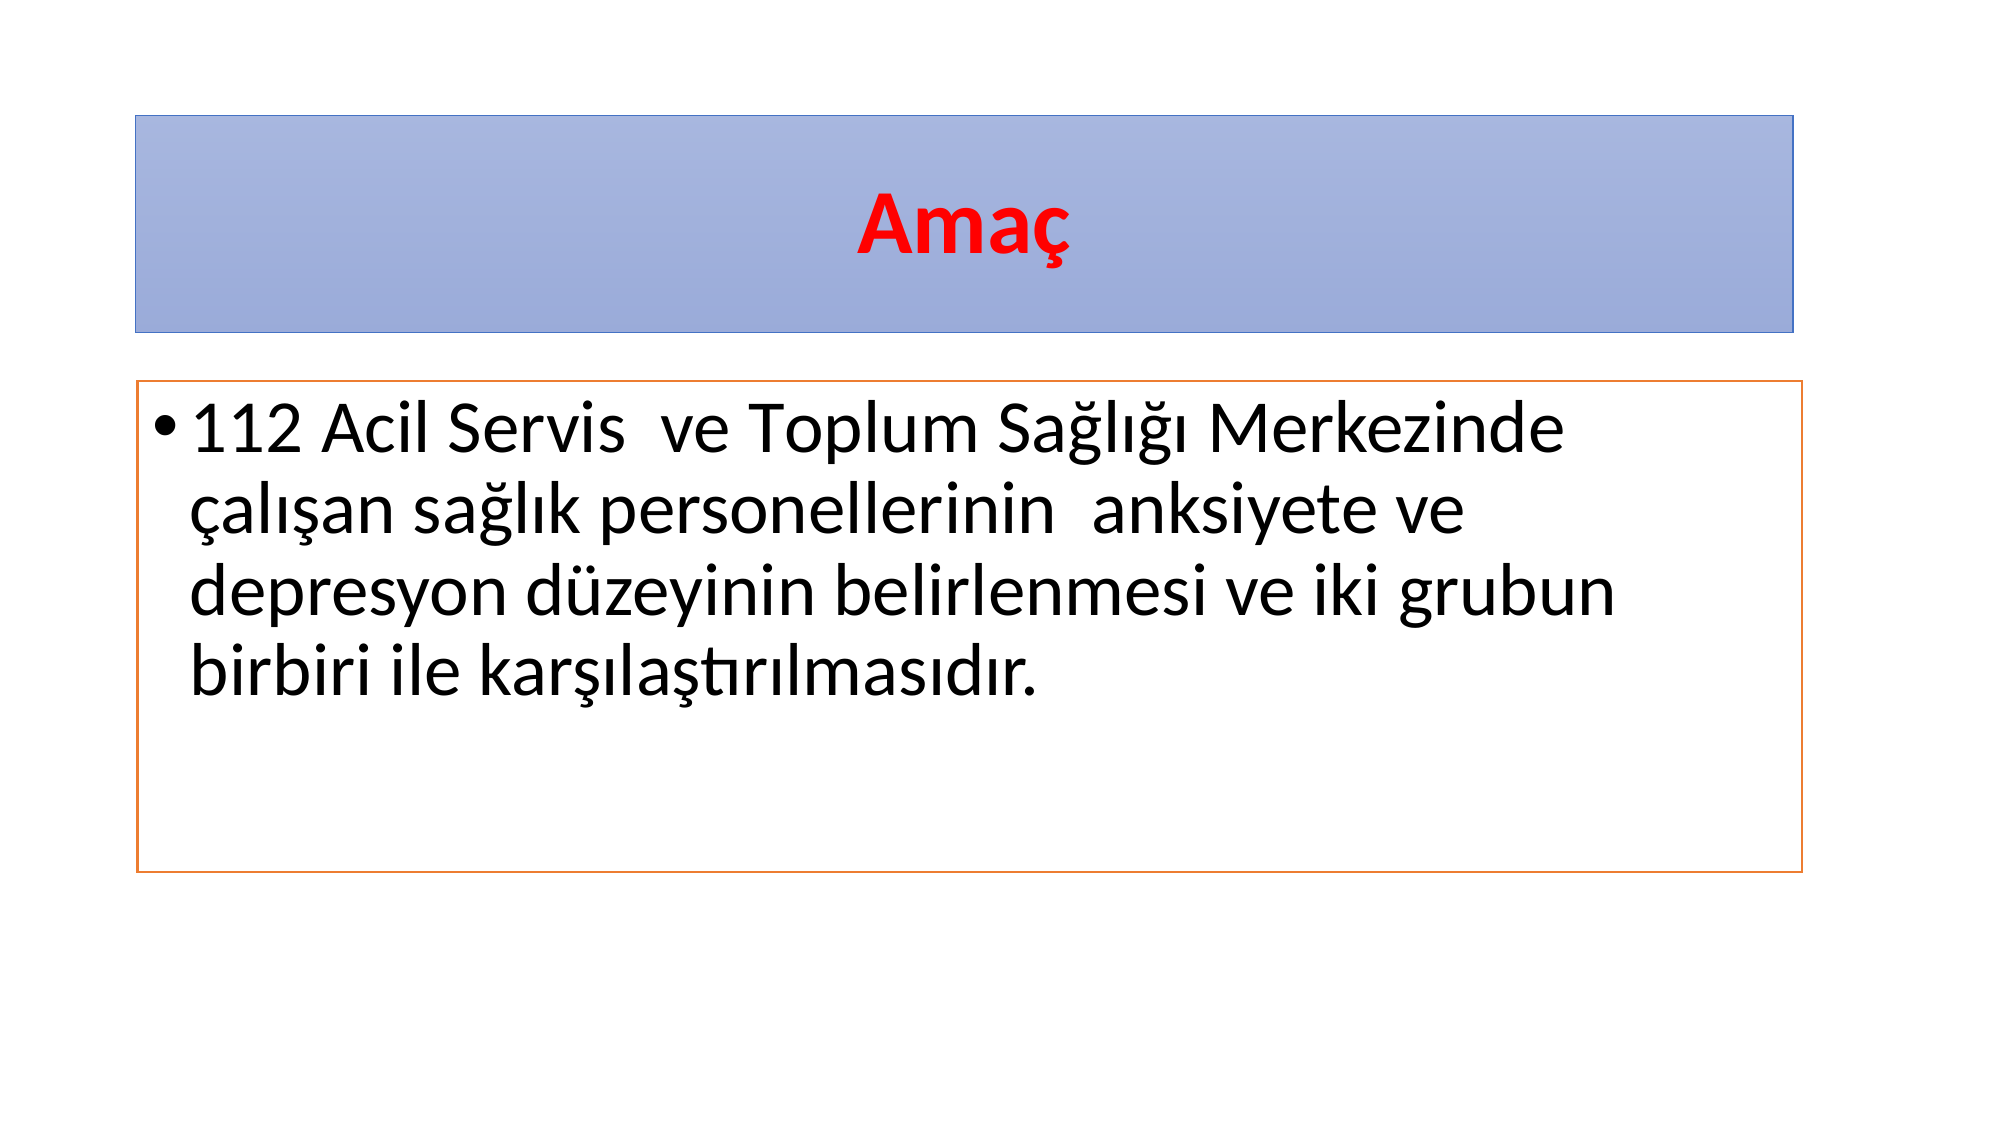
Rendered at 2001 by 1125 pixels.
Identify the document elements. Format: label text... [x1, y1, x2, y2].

title Amaç [135, 115, 1794, 333]
list 112 Acil Servis ve Toplum Sağlığı Merkezinde çalışan sağlık personellerinin anksiyete ve depresyon düzeyinin belirlenmesi ve iki grubun birbiri ile karşılaştırılmasıdır. [136, 380, 1803, 873]
